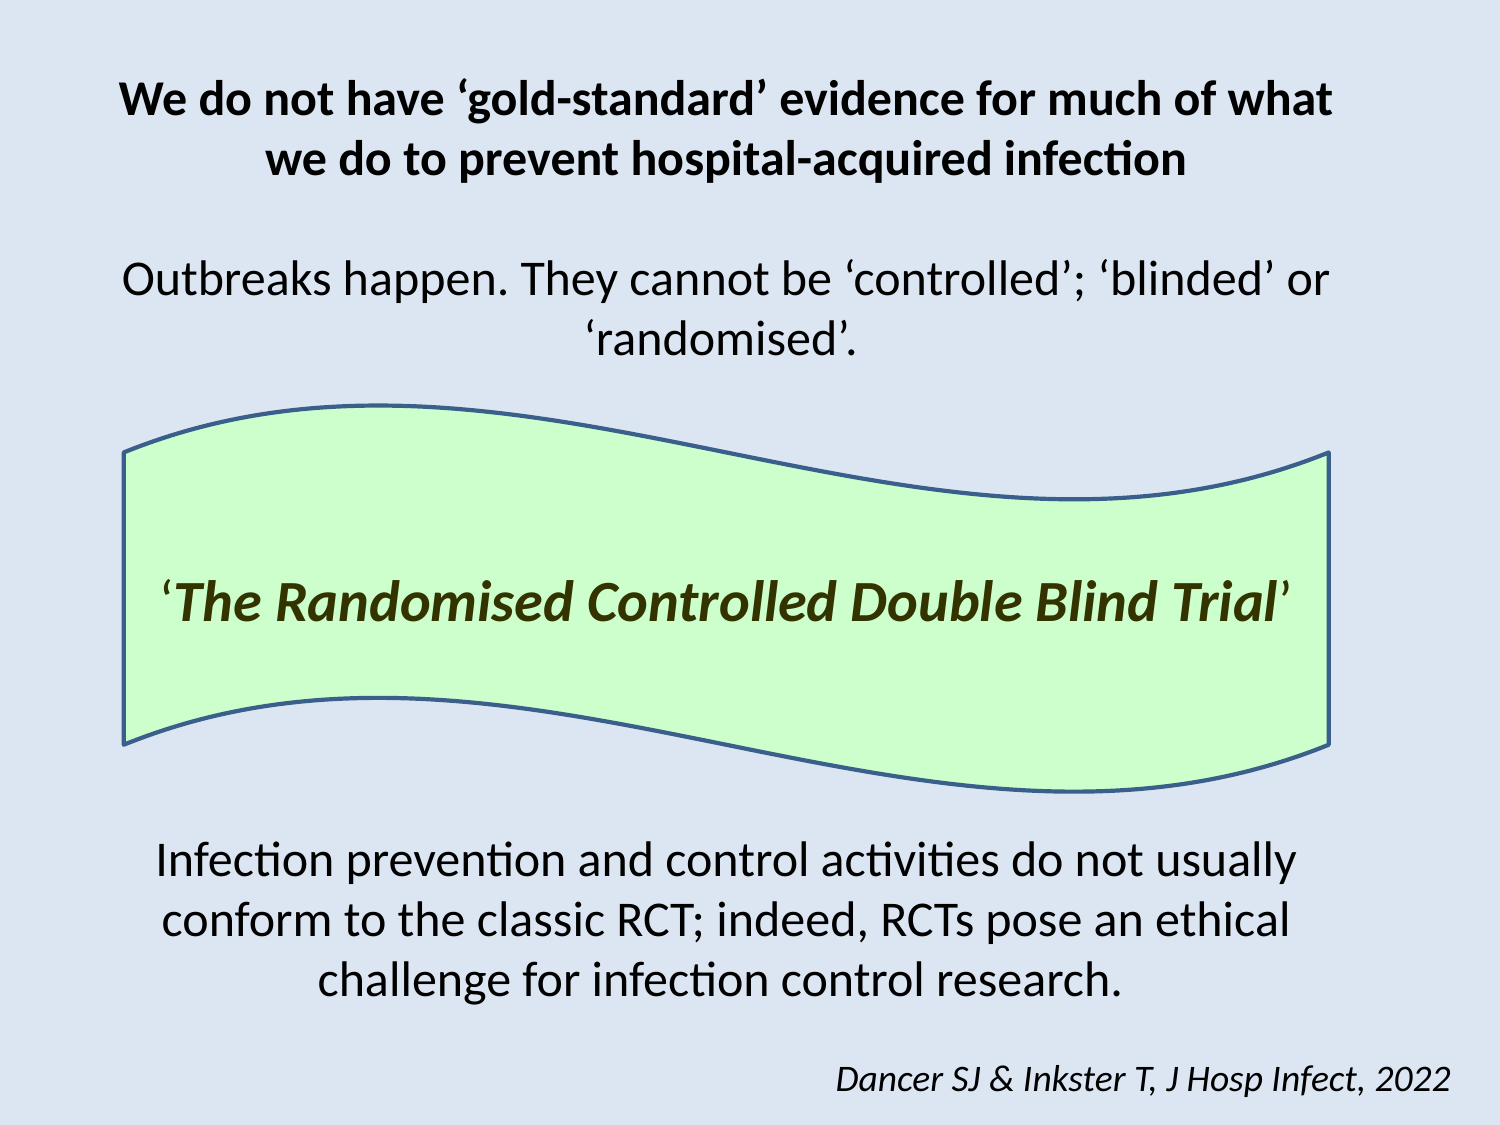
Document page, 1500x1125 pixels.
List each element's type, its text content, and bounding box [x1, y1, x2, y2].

text_box Dancer SJ & Inkster T, J Hosp Infect, 2022 [820, 1046, 1483, 1107]
text_box ‘The Randomised Controlled Double Blind Trial’ [121, 403, 1331, 794]
text_box Infection prevention and control activities do not usually conform to the classic RCT; indeed, RCTs pose an ethical challenge for infection control research. [64, 818, 1388, 1014]
text_box We do not have ‘gold-standard’ evidence for much of what we do to prevent hospital-acquired infection Outbreaks happen. They cannot be ‘controlled’; ‘blinded’ or ‘randomised’. [100, 57, 1353, 373]
